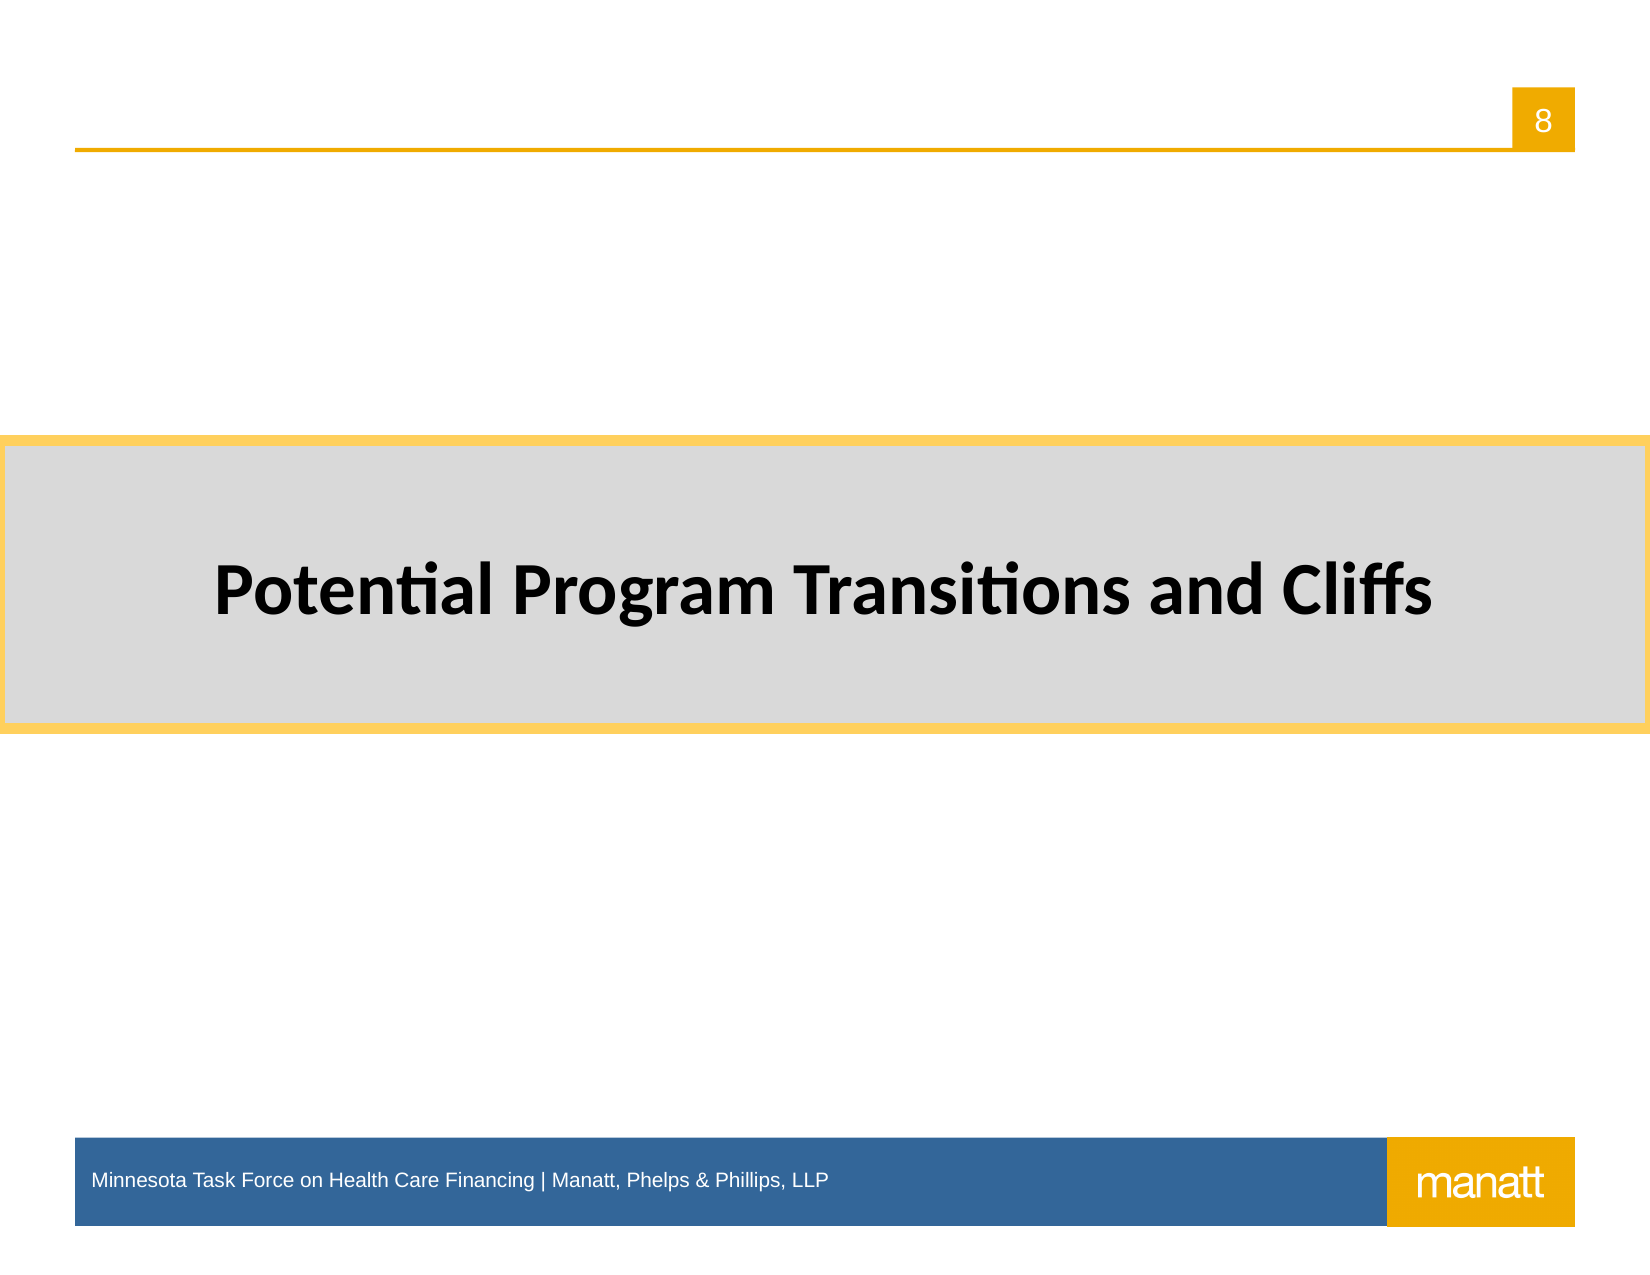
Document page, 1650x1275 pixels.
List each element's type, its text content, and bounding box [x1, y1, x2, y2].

footer Minnesota Task Force on Health Care Financing | Manatt, Phelps & Phillips, LLP [75, 1162, 1138, 1200]
title Potential Program Transitions and Cliffs [75, 77, 1513, 155]
picture [1387, 1137, 1575, 1227]
text_box Potential Program Transitions and Cliffs [0, 440, 1650, 729]
